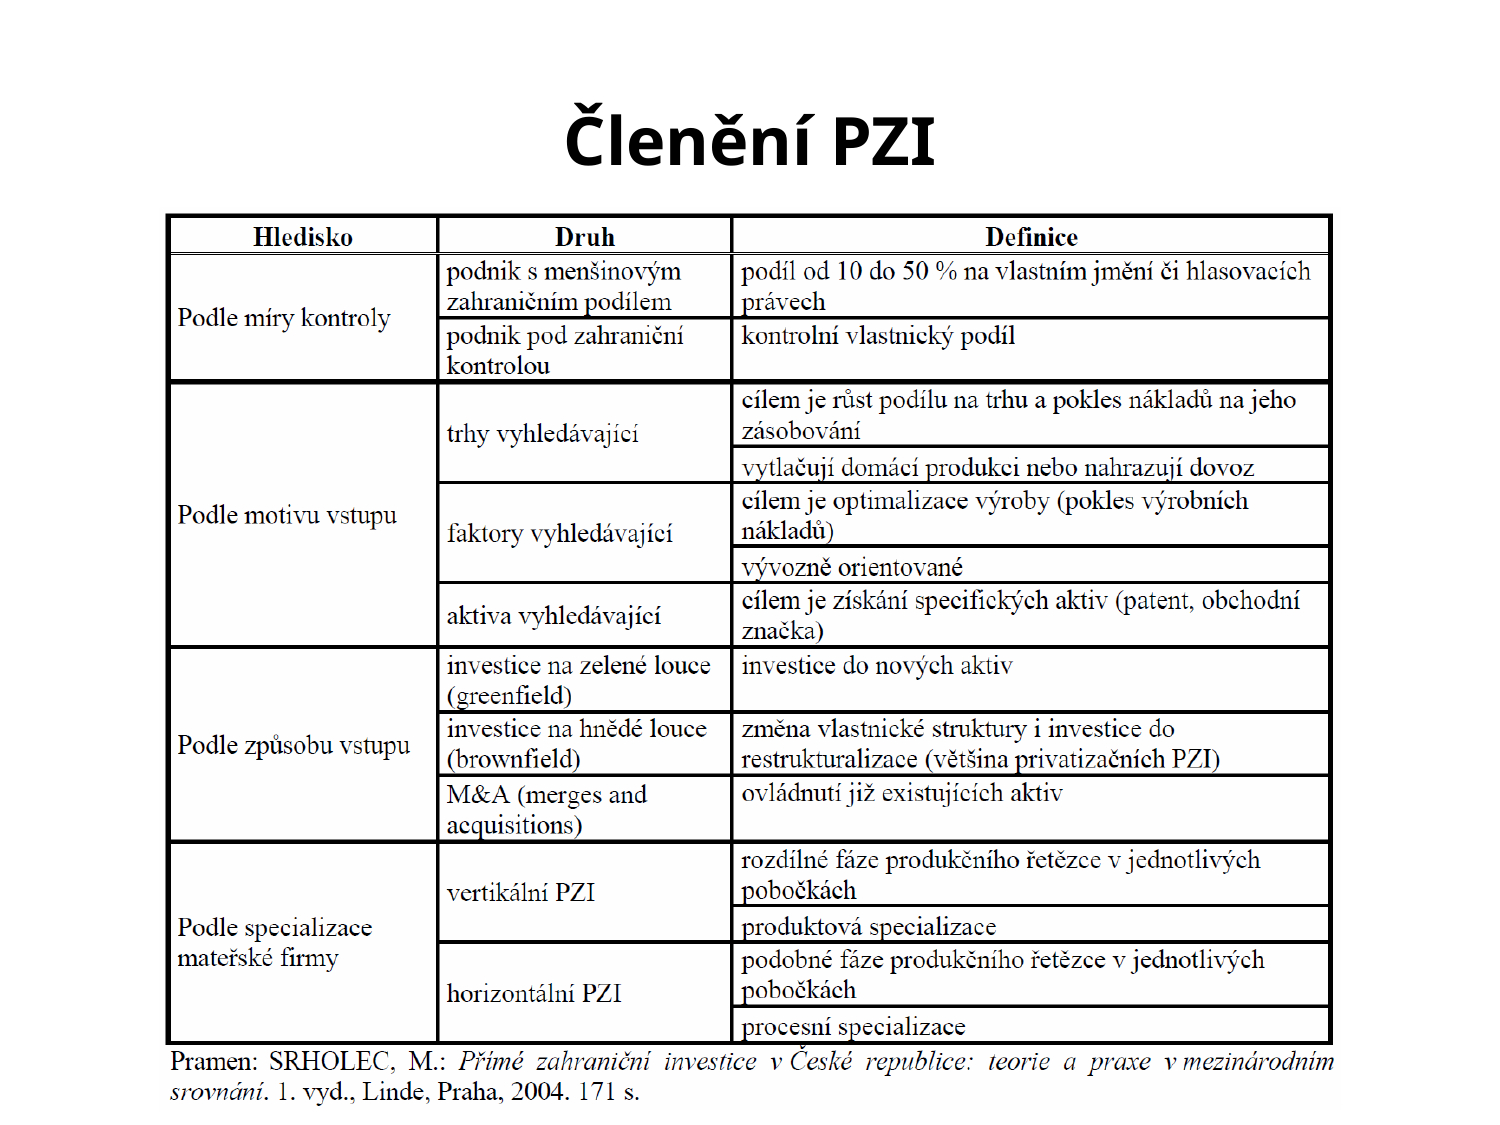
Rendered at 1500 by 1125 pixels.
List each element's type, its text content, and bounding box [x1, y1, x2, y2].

picture [159, 207, 1341, 1110]
title Členění PZI [75, 45, 1425, 233]
